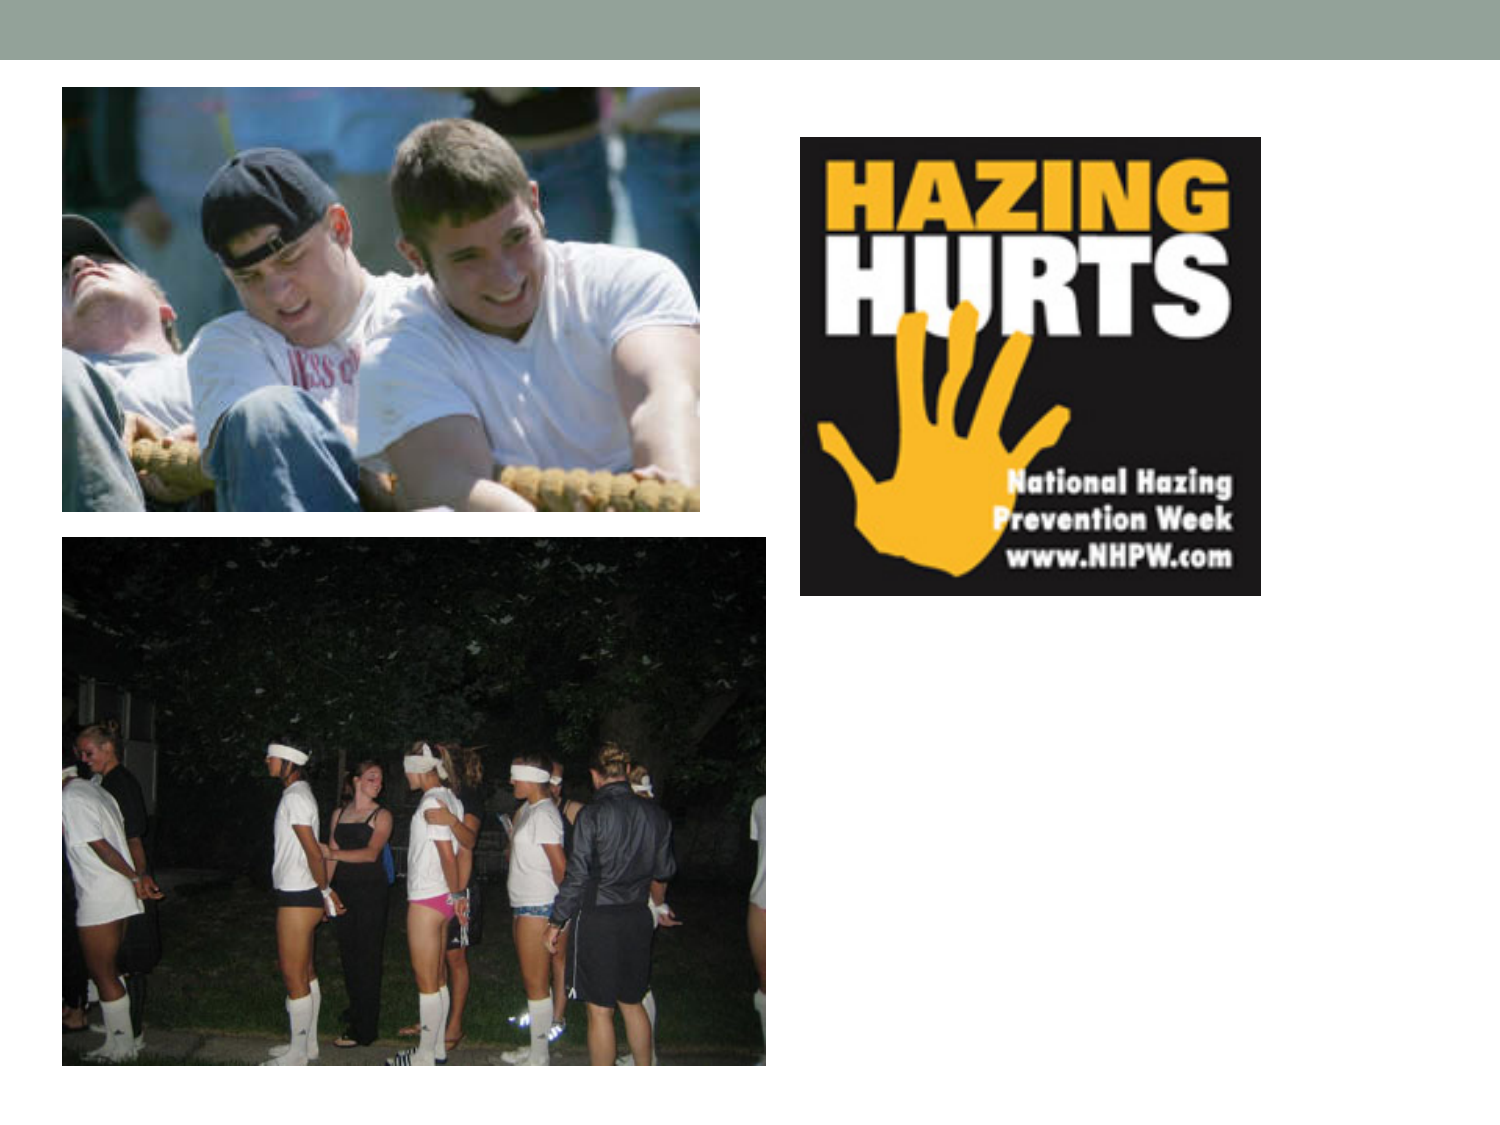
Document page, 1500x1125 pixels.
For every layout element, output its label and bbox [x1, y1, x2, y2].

picture [799, 137, 1262, 597]
picture [62, 87, 701, 512]
picture [62, 537, 766, 1066]
